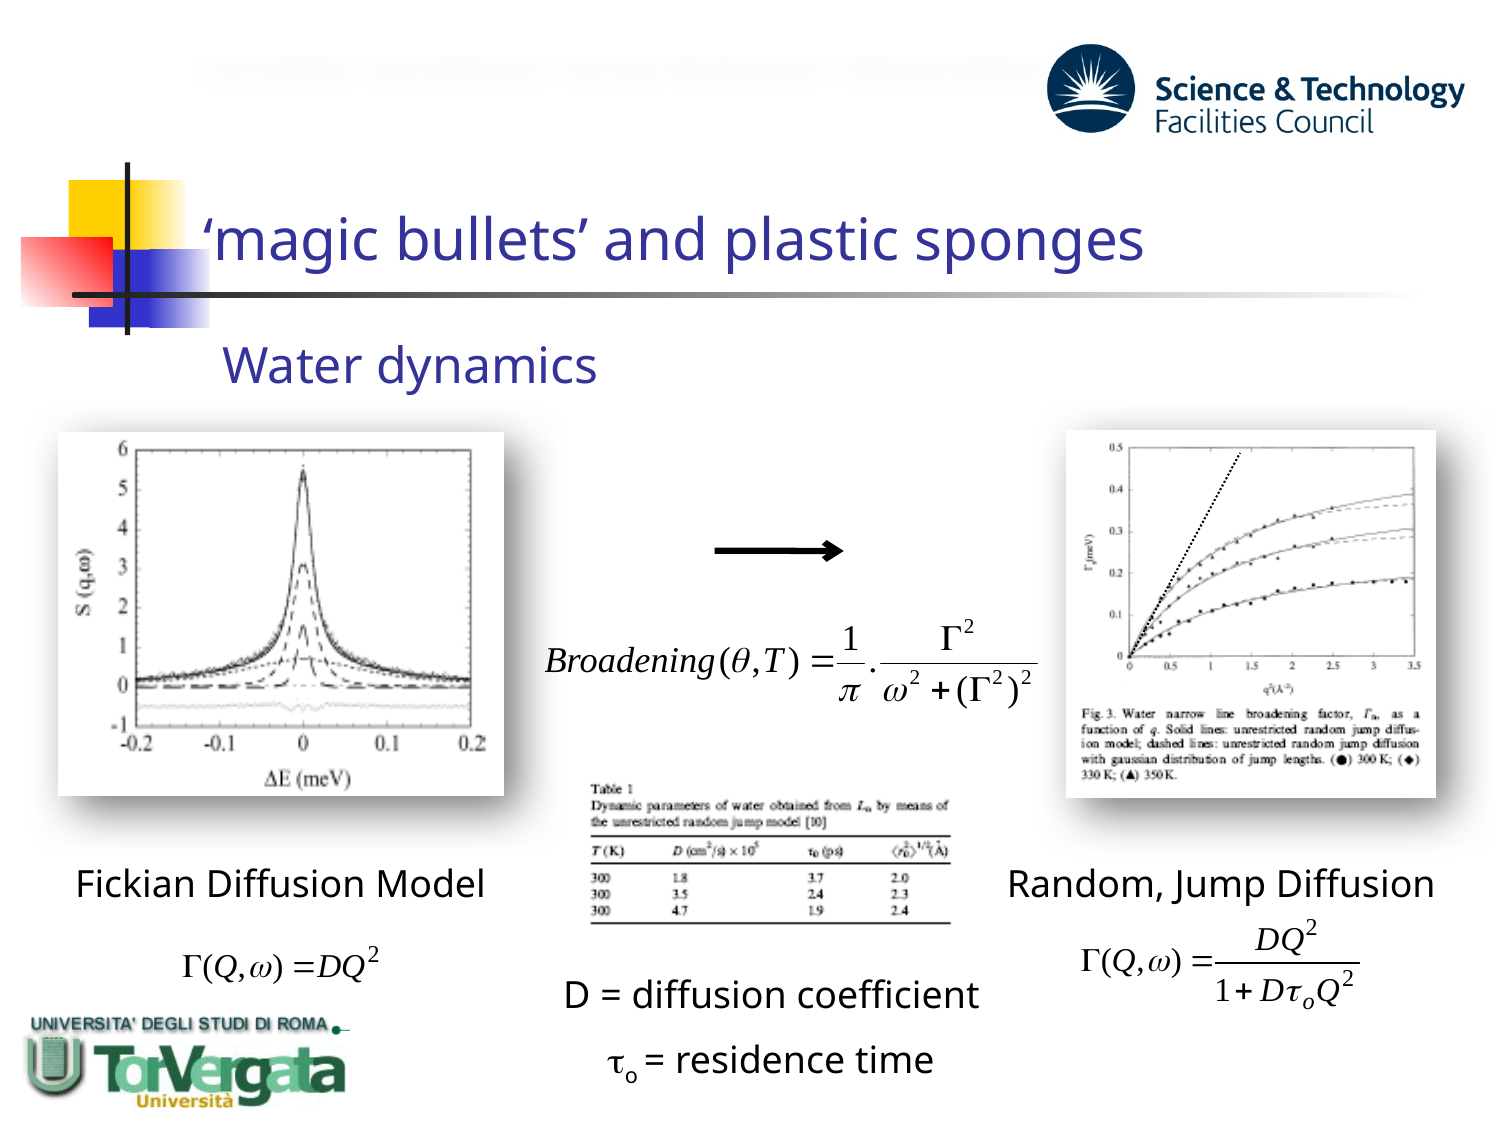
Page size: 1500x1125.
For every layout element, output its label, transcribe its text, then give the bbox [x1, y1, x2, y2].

text_box D = diffusion coefficient o = residence time [548, 964, 995, 1095]
picture [1066, 430, 1436, 798]
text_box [1131, 452, 1241, 654]
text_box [537, 609, 1044, 716]
text_box ‘magic bullets’ and plastic sponges [188, 54, 1468, 295]
picture [3, 1010, 350, 1114]
picture [584, 774, 962, 940]
picture [1045, 42, 1465, 54]
text_box Random, Jump Diffusion [992, 852, 1451, 912]
text_box Fickian Diffusion Model [60, 852, 502, 912]
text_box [1074, 910, 1369, 1018]
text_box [88, 308, 1414, 446]
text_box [176, 934, 386, 993]
picture [58, 431, 505, 796]
